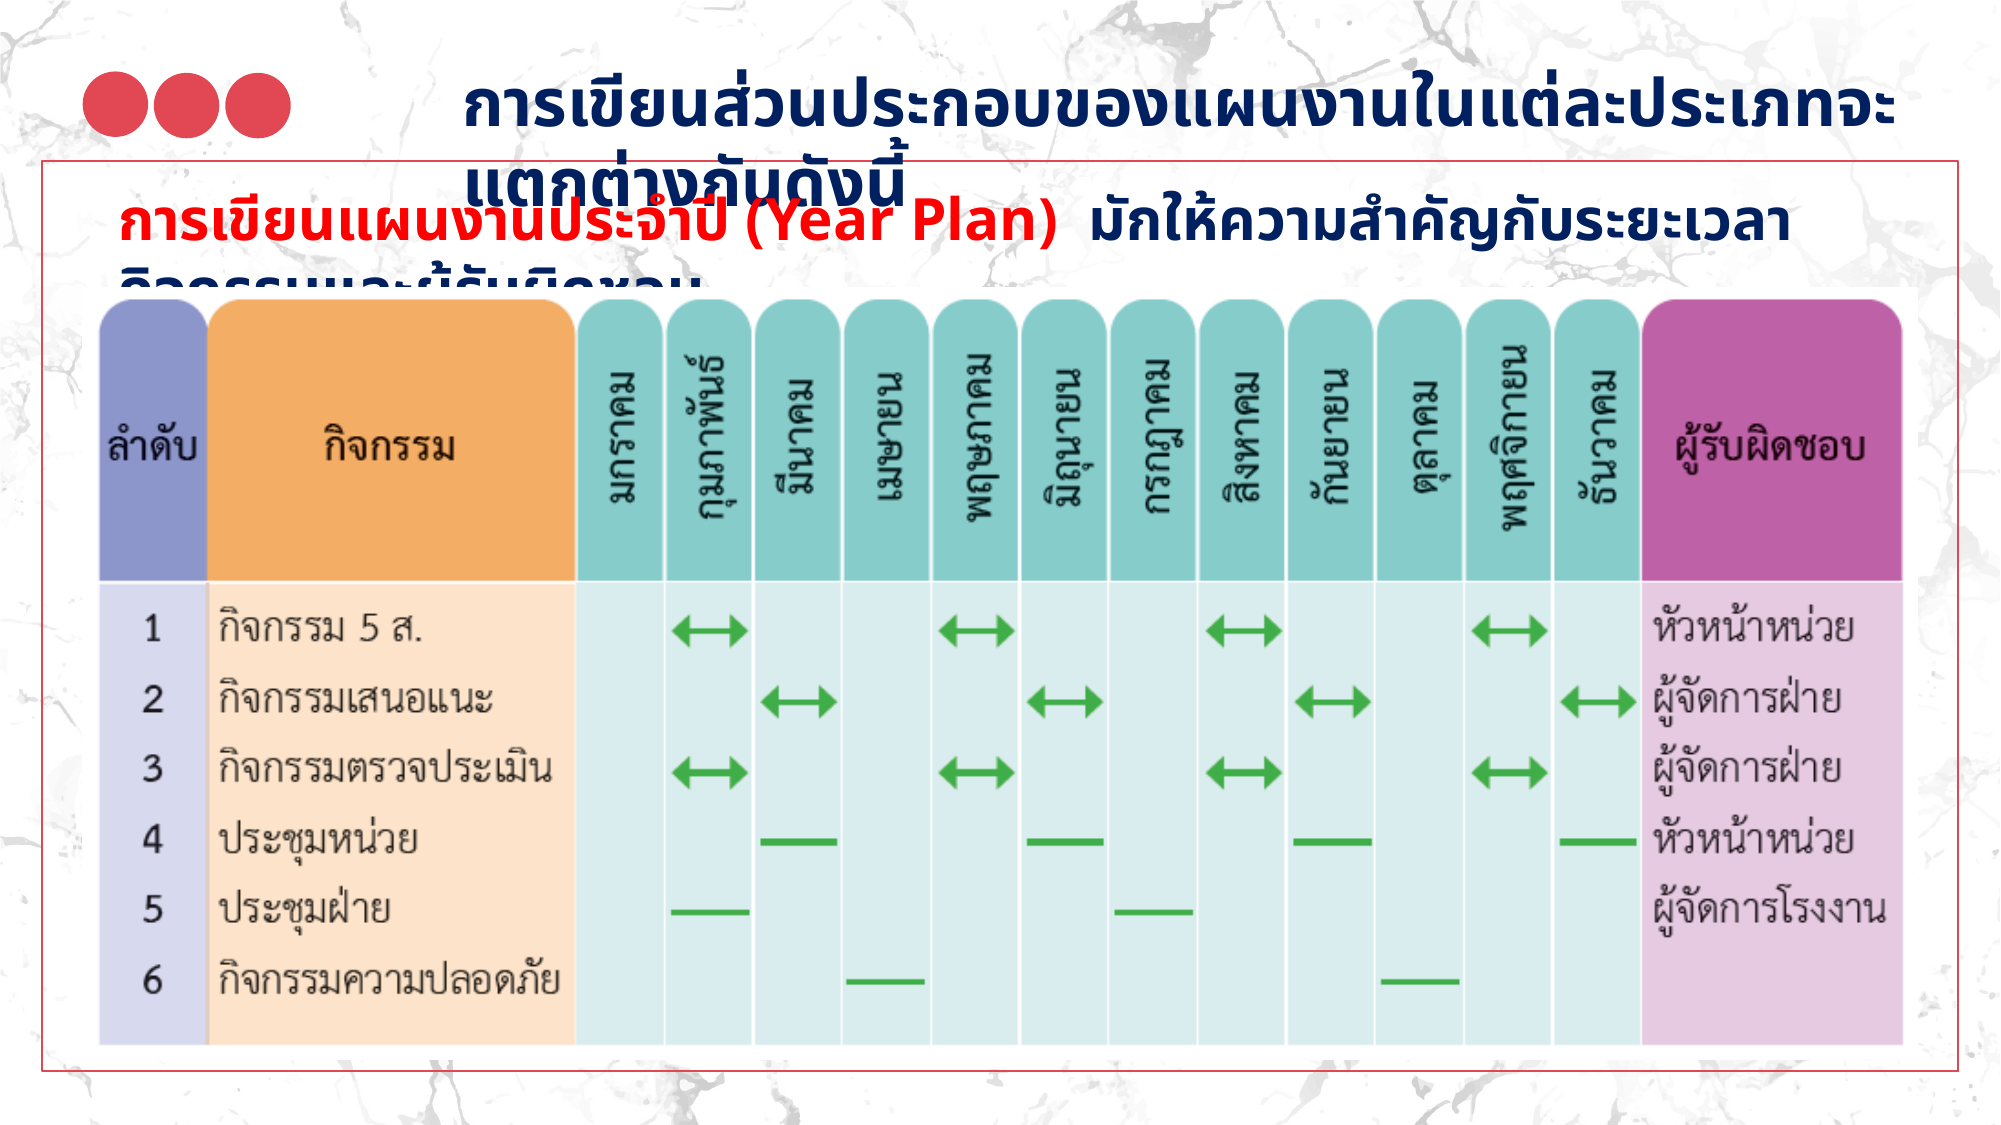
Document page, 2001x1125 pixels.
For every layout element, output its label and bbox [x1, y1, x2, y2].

picture [0, 0, 2000, 1125]
text_box [82, 71, 291, 139]
